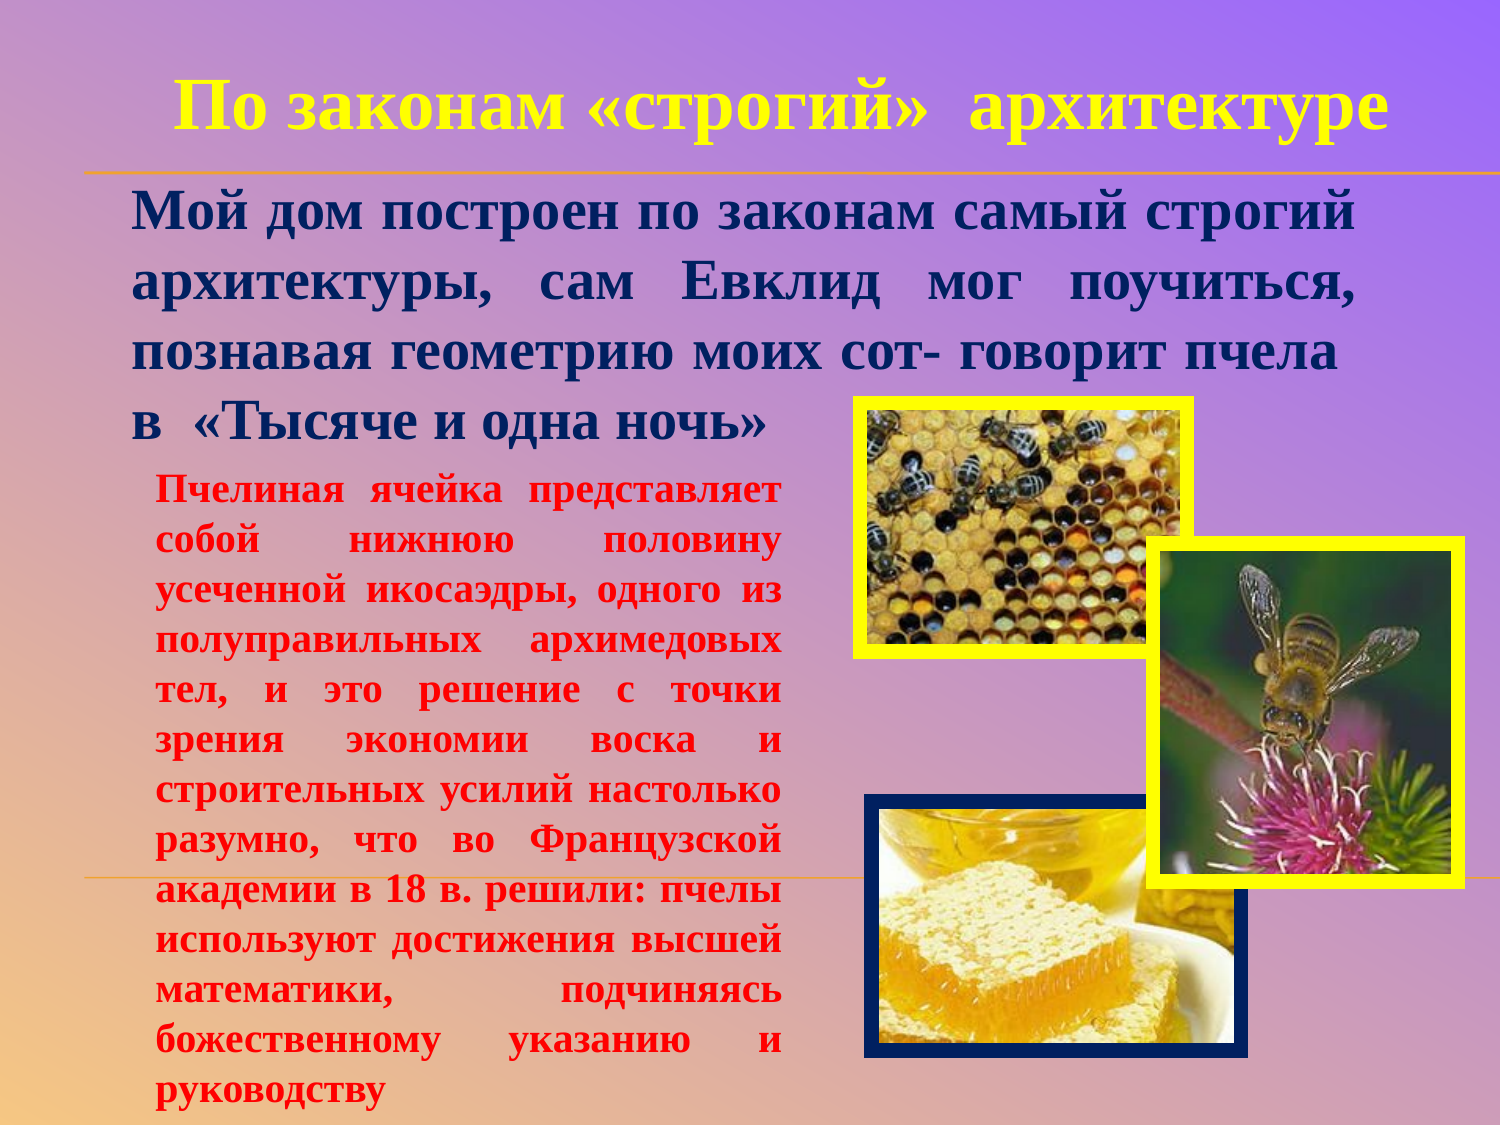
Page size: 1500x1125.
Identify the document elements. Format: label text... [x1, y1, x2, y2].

picture [878, 808, 1234, 1044]
picture [866, 409, 1452, 875]
text_box Мой дом построен по законам самый строгий архитектуры, сам Евклид мог поучиться, познавая геометрию моих сот- говорит пчела в «Тысяче и одна ночь» [117, 163, 1372, 459]
text_box Пчелиная ячейка представляет собой нижнюю половину усеченной икосаэдры, одного из полуправильных архимедовых тел, и это решение с точки зрения экономии воска и строительных усилий настолько разумно, что во Французской академии в 18 в. решили: пчелы используют достижения высшей математики, подчиняясь божественному указанию и руководству [140, 453, 797, 1119]
text_box По законам «строгий» архитектуре [158, 46, 1406, 152]
